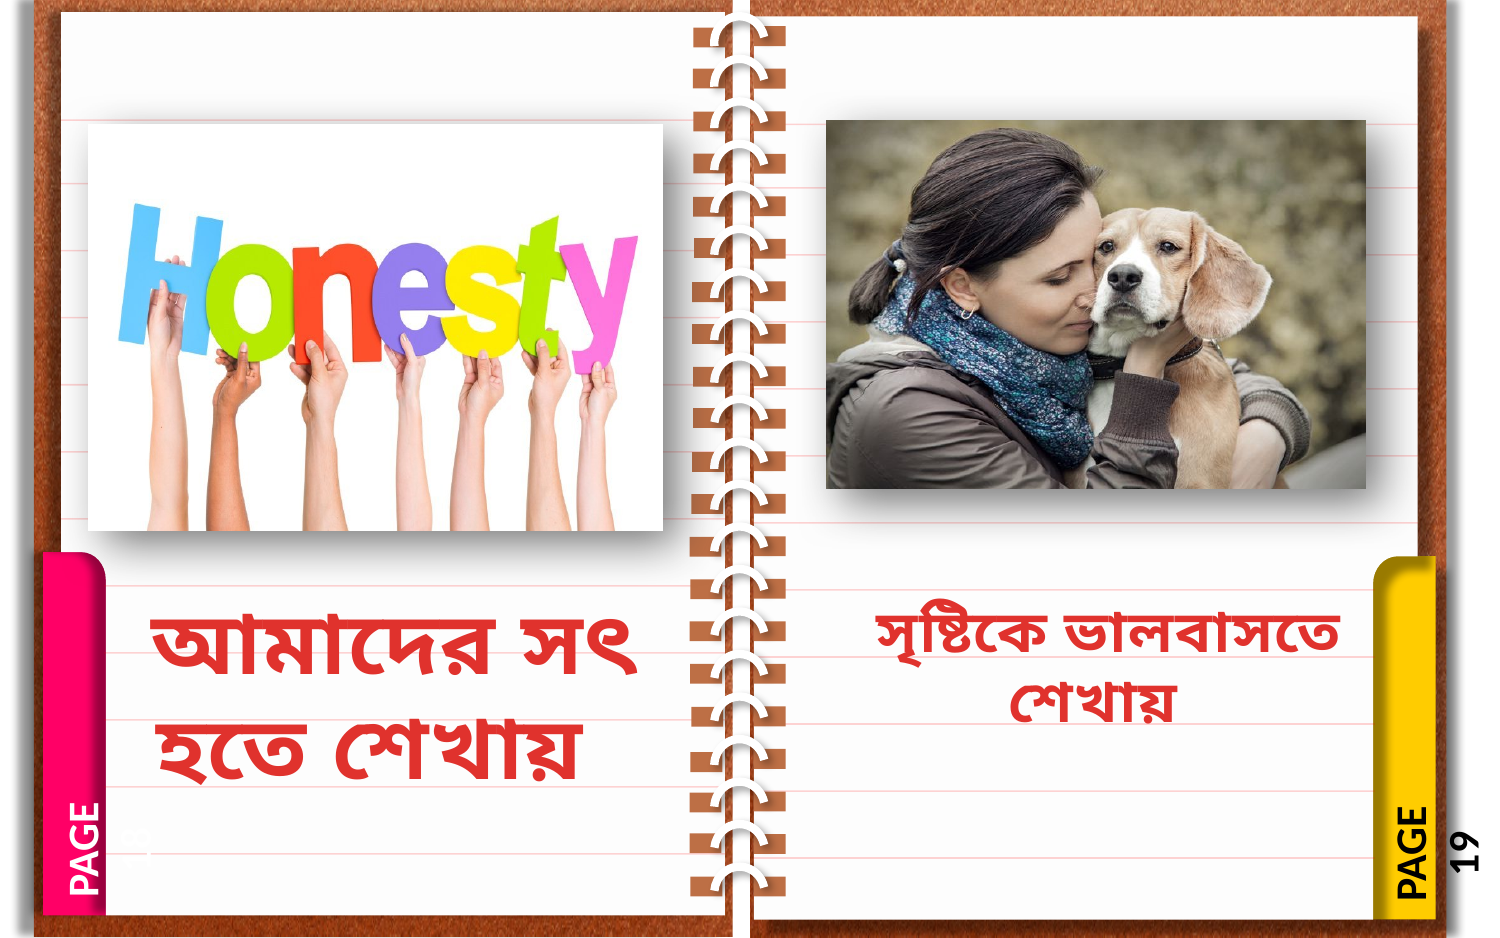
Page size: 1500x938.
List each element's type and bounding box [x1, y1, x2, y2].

text_box [748, 0, 1448, 14]
text_box [32, 0, 735, 546]
text_box [42, 11, 730, 938]
text_box [689, 16, 786, 920]
picture [88, 124, 663, 531]
text_box [32, 919, 37, 938]
text_box [749, 16, 1459, 938]
picture [826, 120, 1366, 489]
